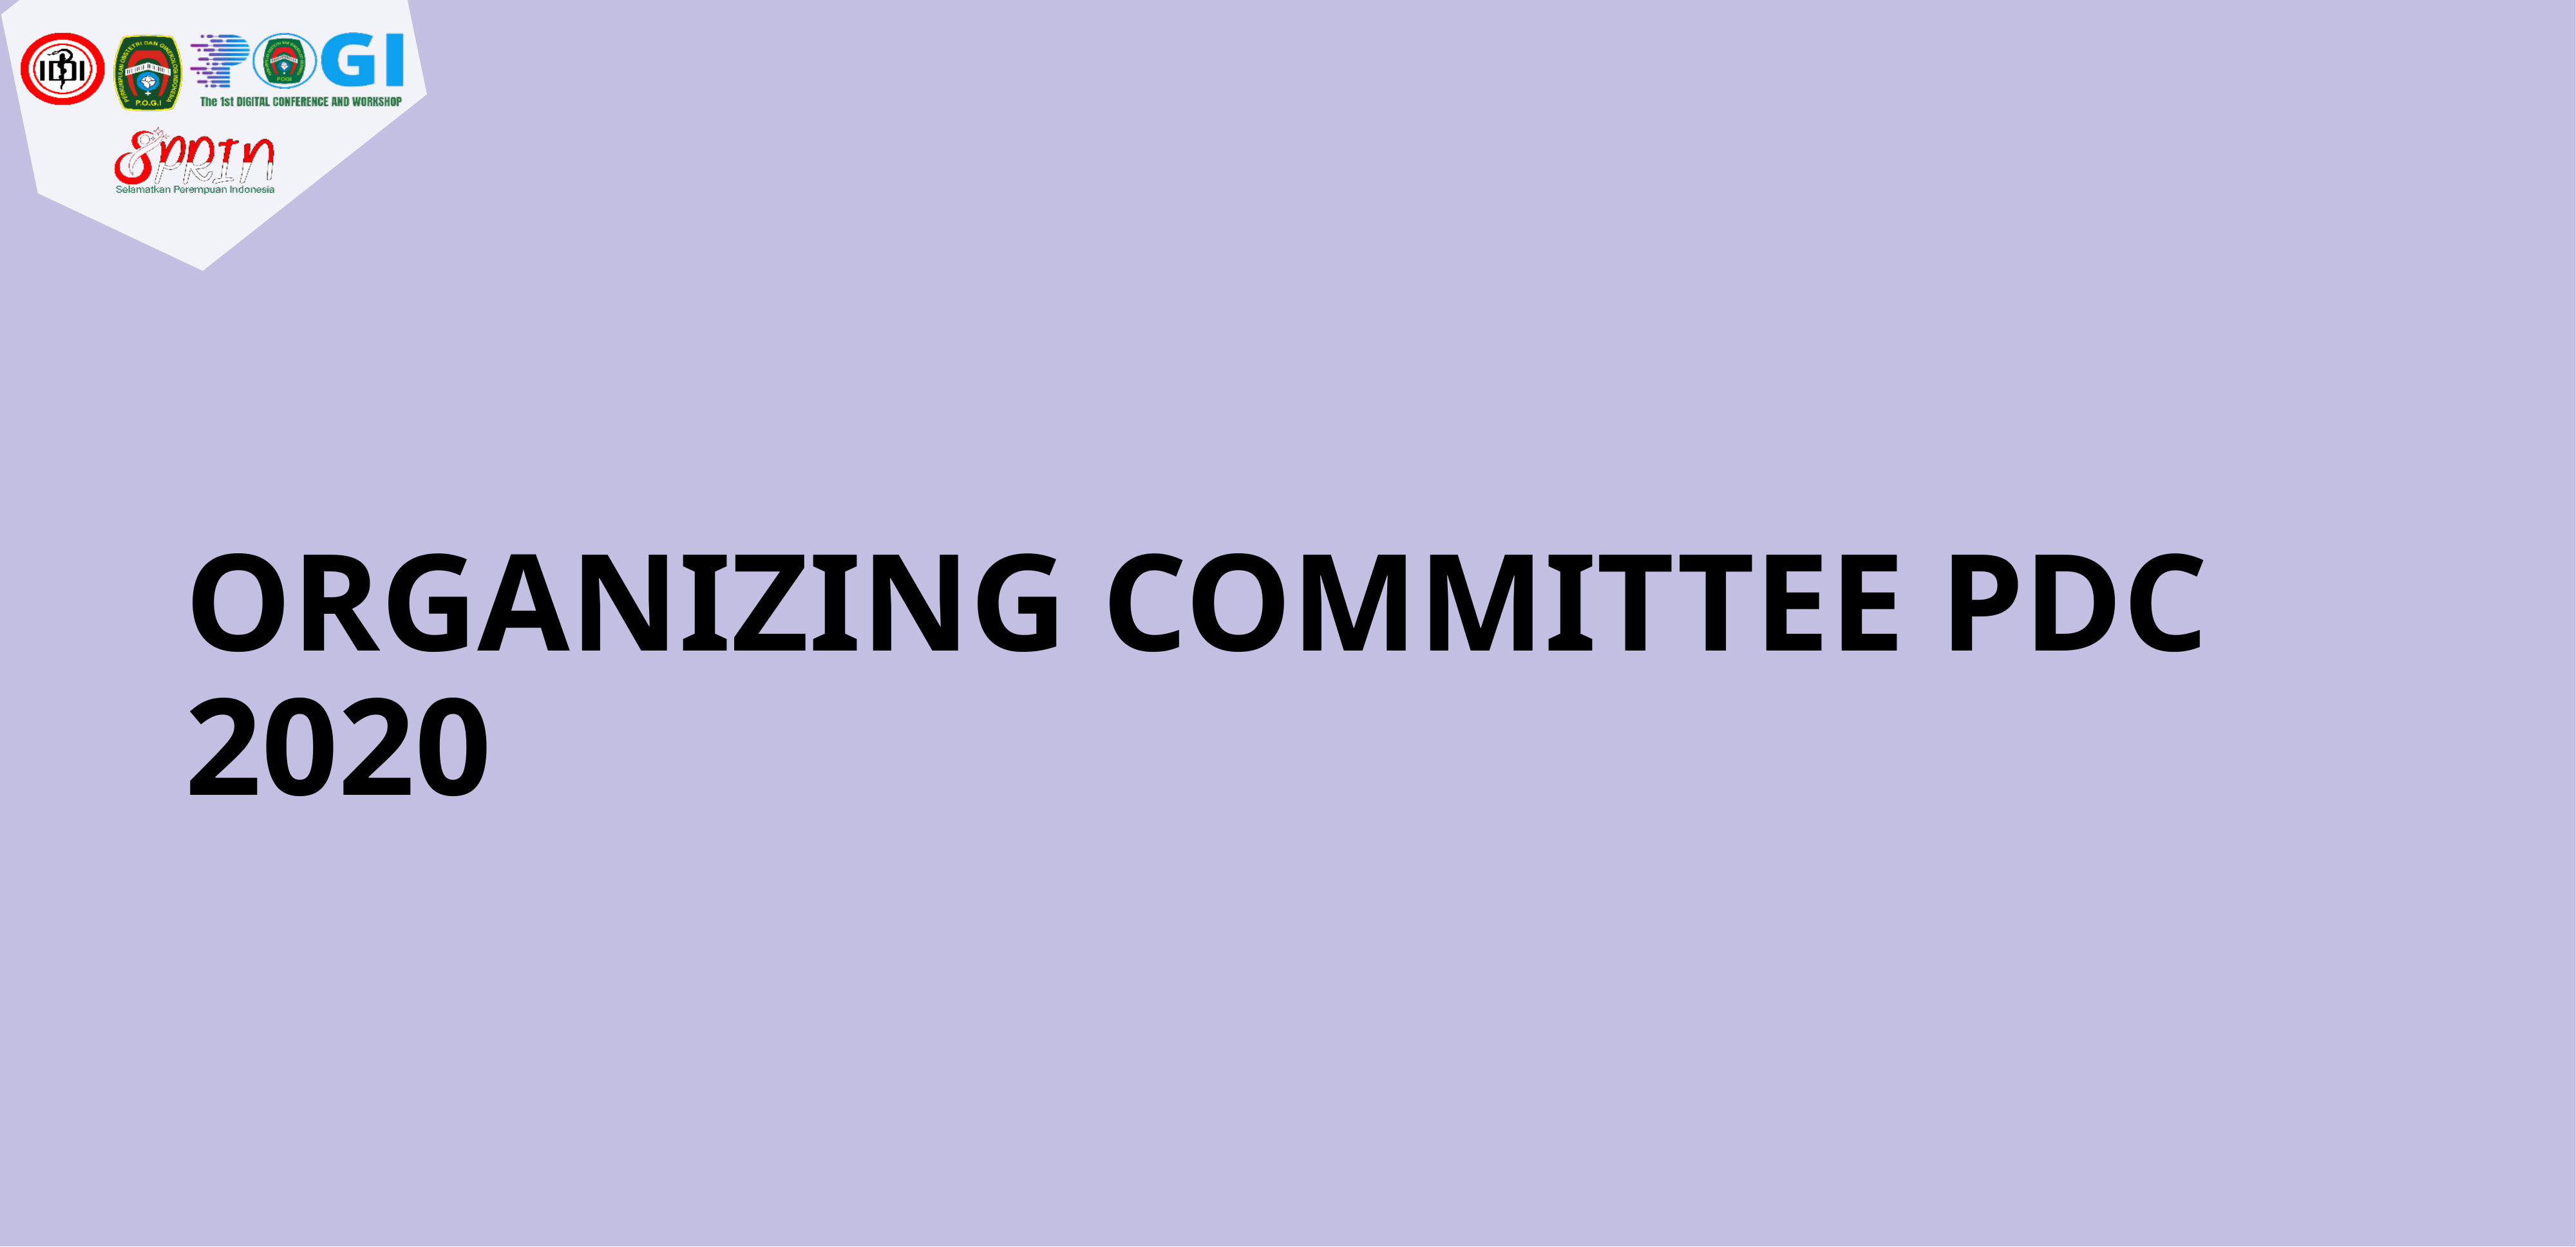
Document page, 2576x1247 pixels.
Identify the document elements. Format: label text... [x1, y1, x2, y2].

picture [110, 119, 279, 200]
title ORGANIZING COMMITTEE PDC 2020 [175, 310, 2398, 830]
picture [20, 32, 106, 106]
picture [109, 0, 422, 114]
